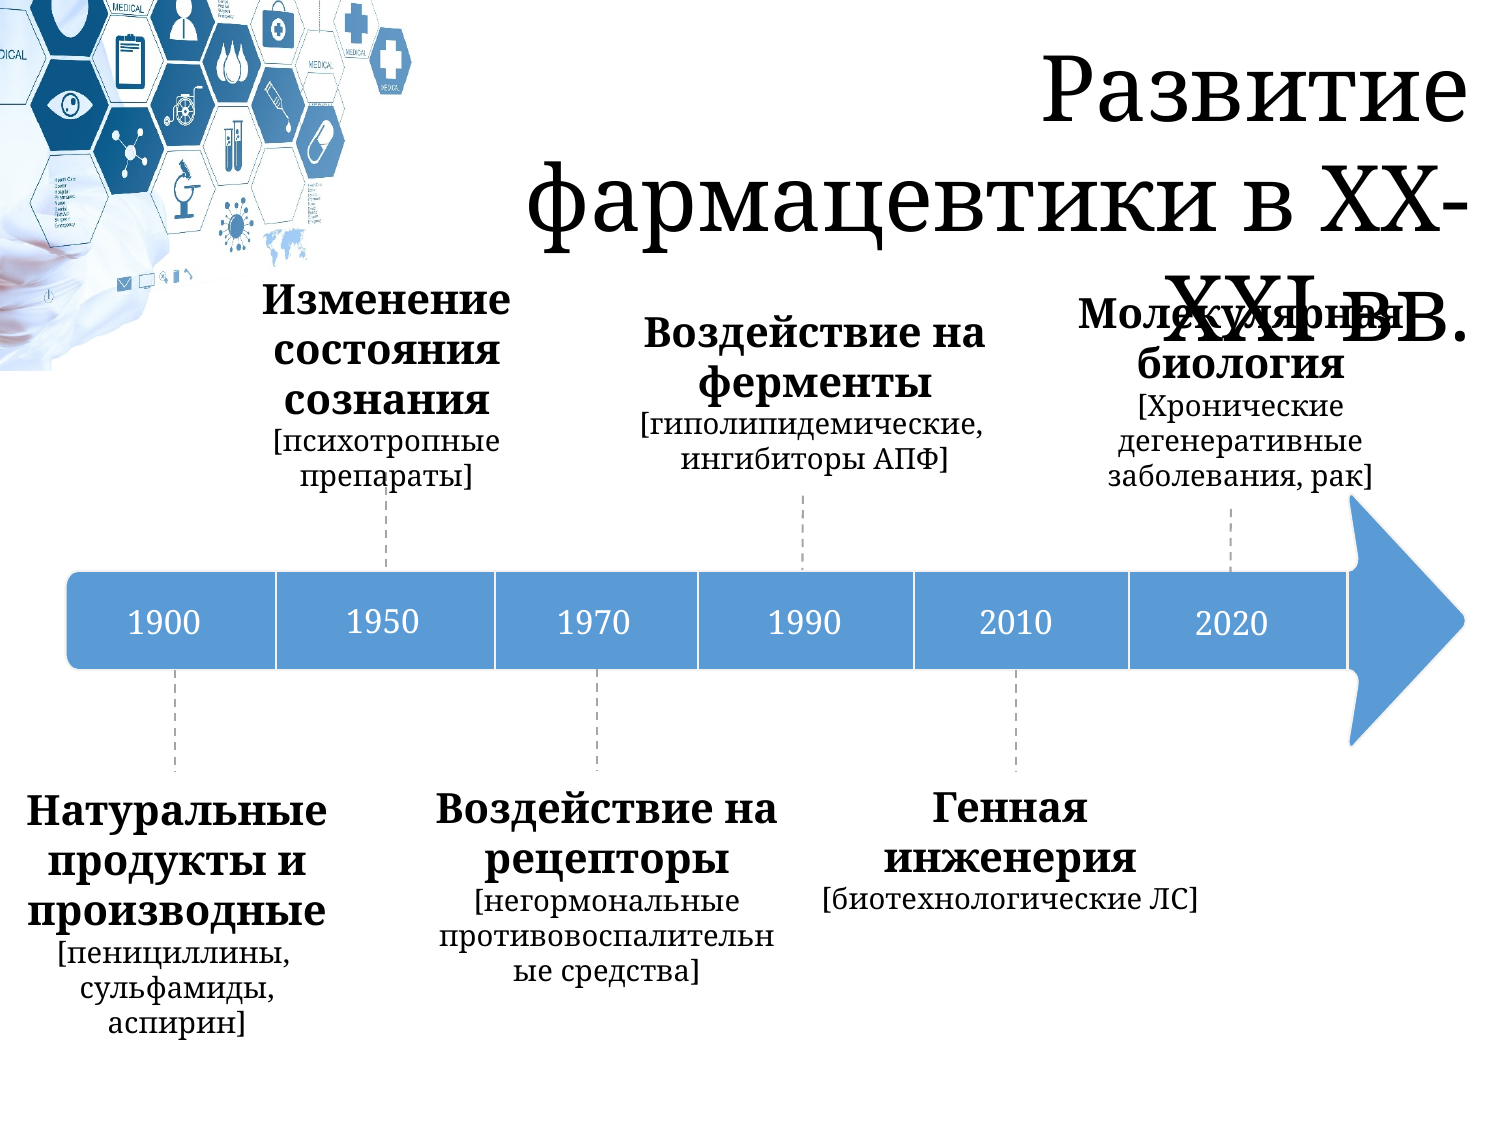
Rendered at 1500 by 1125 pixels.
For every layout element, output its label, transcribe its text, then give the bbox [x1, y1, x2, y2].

text_box Молекулярная биология [Хронические дегенеративные заболевания, рак] [1051, 279, 1430, 500]
text_box 1900 [112, 593, 222, 649]
text_box 1970 [542, 593, 652, 649]
text_box Развитие фармацевтики в ХХ-ХХI вв. [376, 0, 1500, 367]
picture [0, 0, 376, 371]
text_box [1129, 570, 1348, 670]
text_box [913, 570, 1129, 670]
text_box [495, 570, 698, 670]
text_box [1347, 500, 1466, 747]
text_box [276, 570, 495, 670]
text_box 1950 [331, 592, 441, 648]
text_box [65, 570, 284, 671]
text_box Изменение состояния сознания [психотропные препараты] [187, 265, 586, 500]
text_box 2010 [963, 593, 1074, 649]
text_box 2020 [1179, 594, 1289, 649]
text_box Натуральные продукты и производные [пенициллины, сульфамиды, аспирин] [0, 776, 355, 1047]
text_box Воздействие на ферменты [гиполипидемические, ингибиторы АПФ] [601, 297, 1029, 483]
text_box Воздействие на рецепторы [негормональные противовоспалительные средства] [417, 774, 797, 995]
text_box [698, 570, 913, 670]
text_box 1990 [753, 593, 863, 649]
text_box Генная инженерия [биотехнологические ЛС] [796, 773, 1224, 923]
